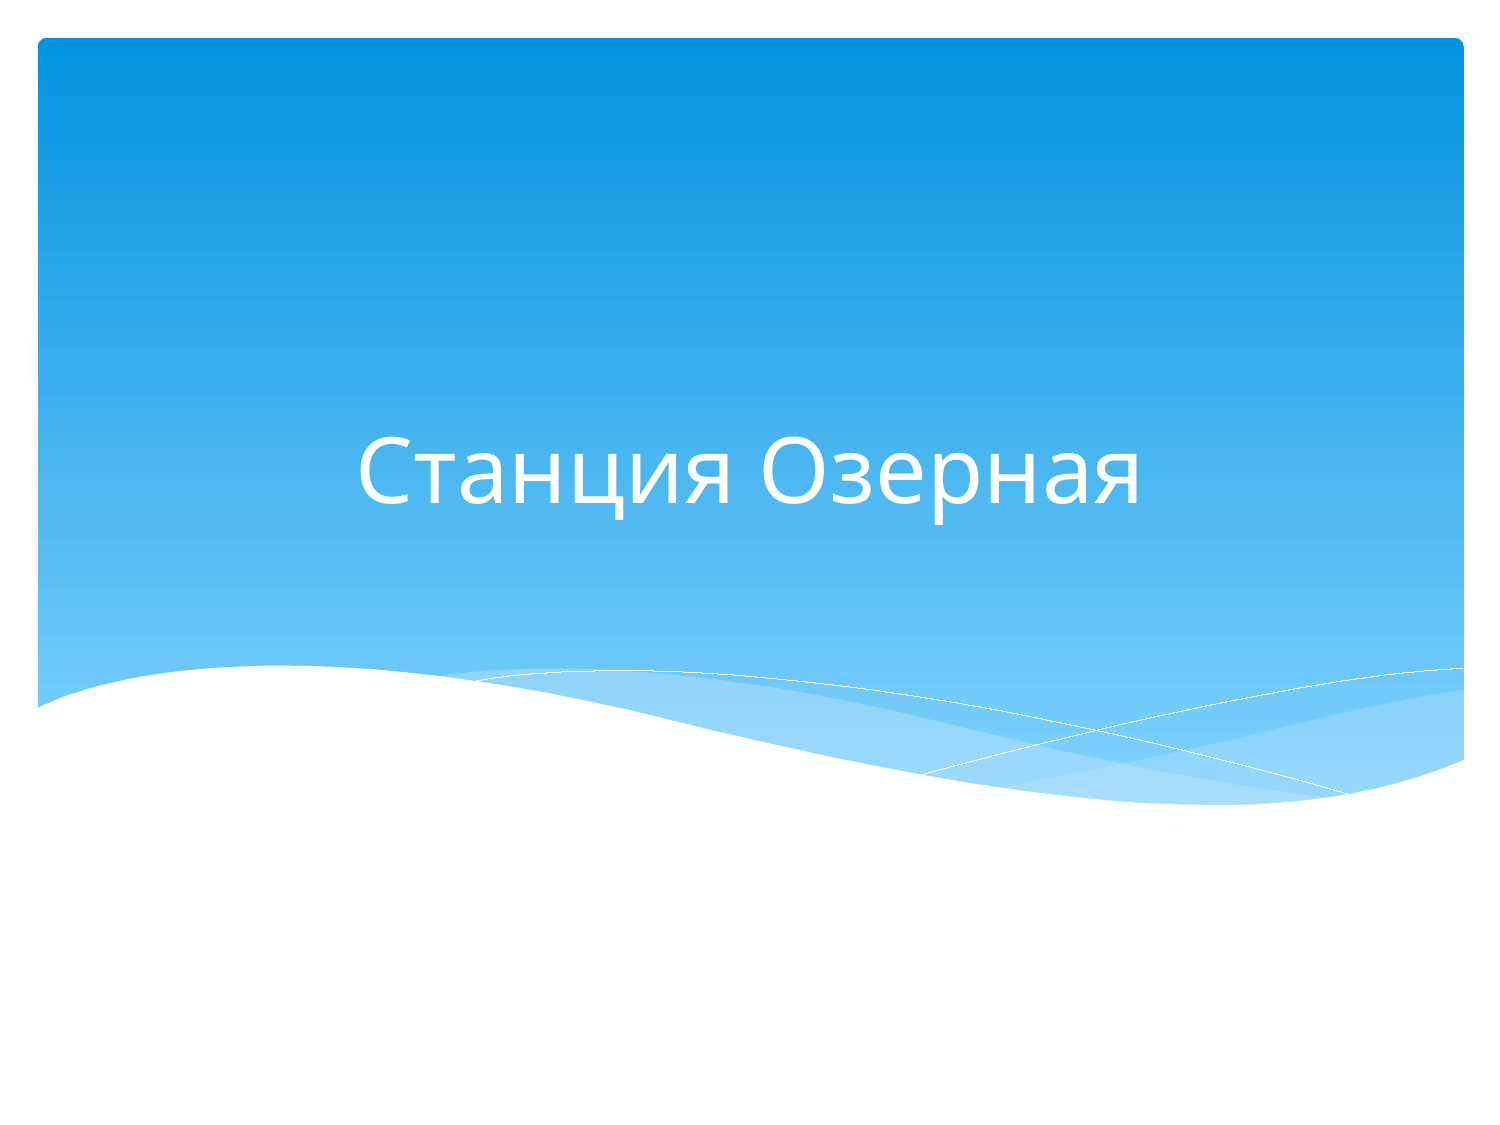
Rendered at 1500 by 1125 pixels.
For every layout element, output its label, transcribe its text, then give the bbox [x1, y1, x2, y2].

title Станция Озерная [113, 404, 1389, 655]
